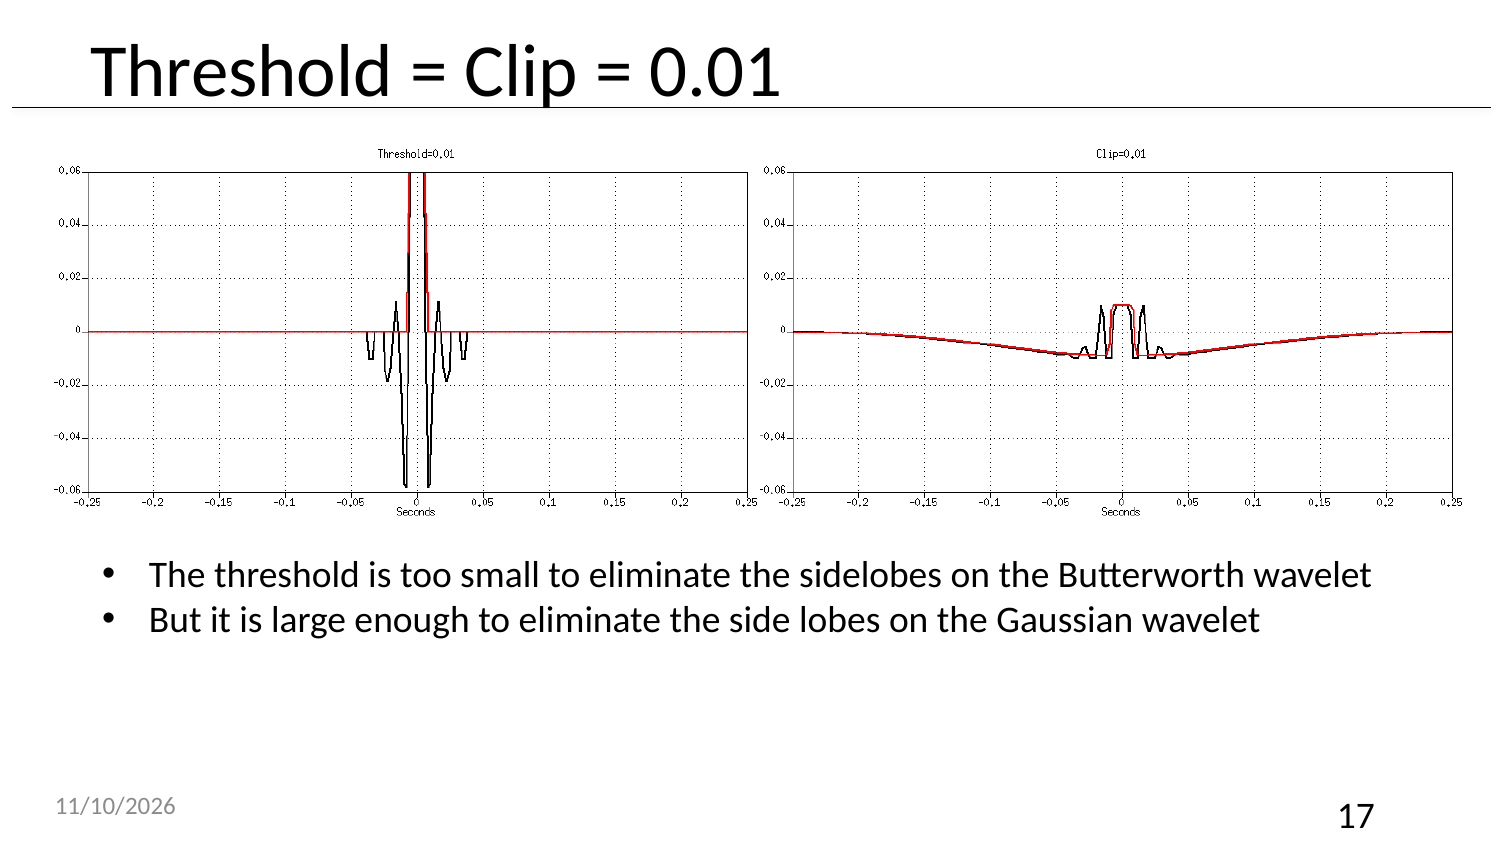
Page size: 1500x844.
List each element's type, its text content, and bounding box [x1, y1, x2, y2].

title Threshold = Clip = 0.01 [75, 33, 1425, 99]
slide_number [39, 782, 390, 827]
picture [44, 149, 1466, 516]
text_box The threshold is too small to eliminate the sidelobes on the Butterworth wavelet But it is large enough to eliminate the side lobes on the Gaussian wavelet [87, 542, 1439, 648]
